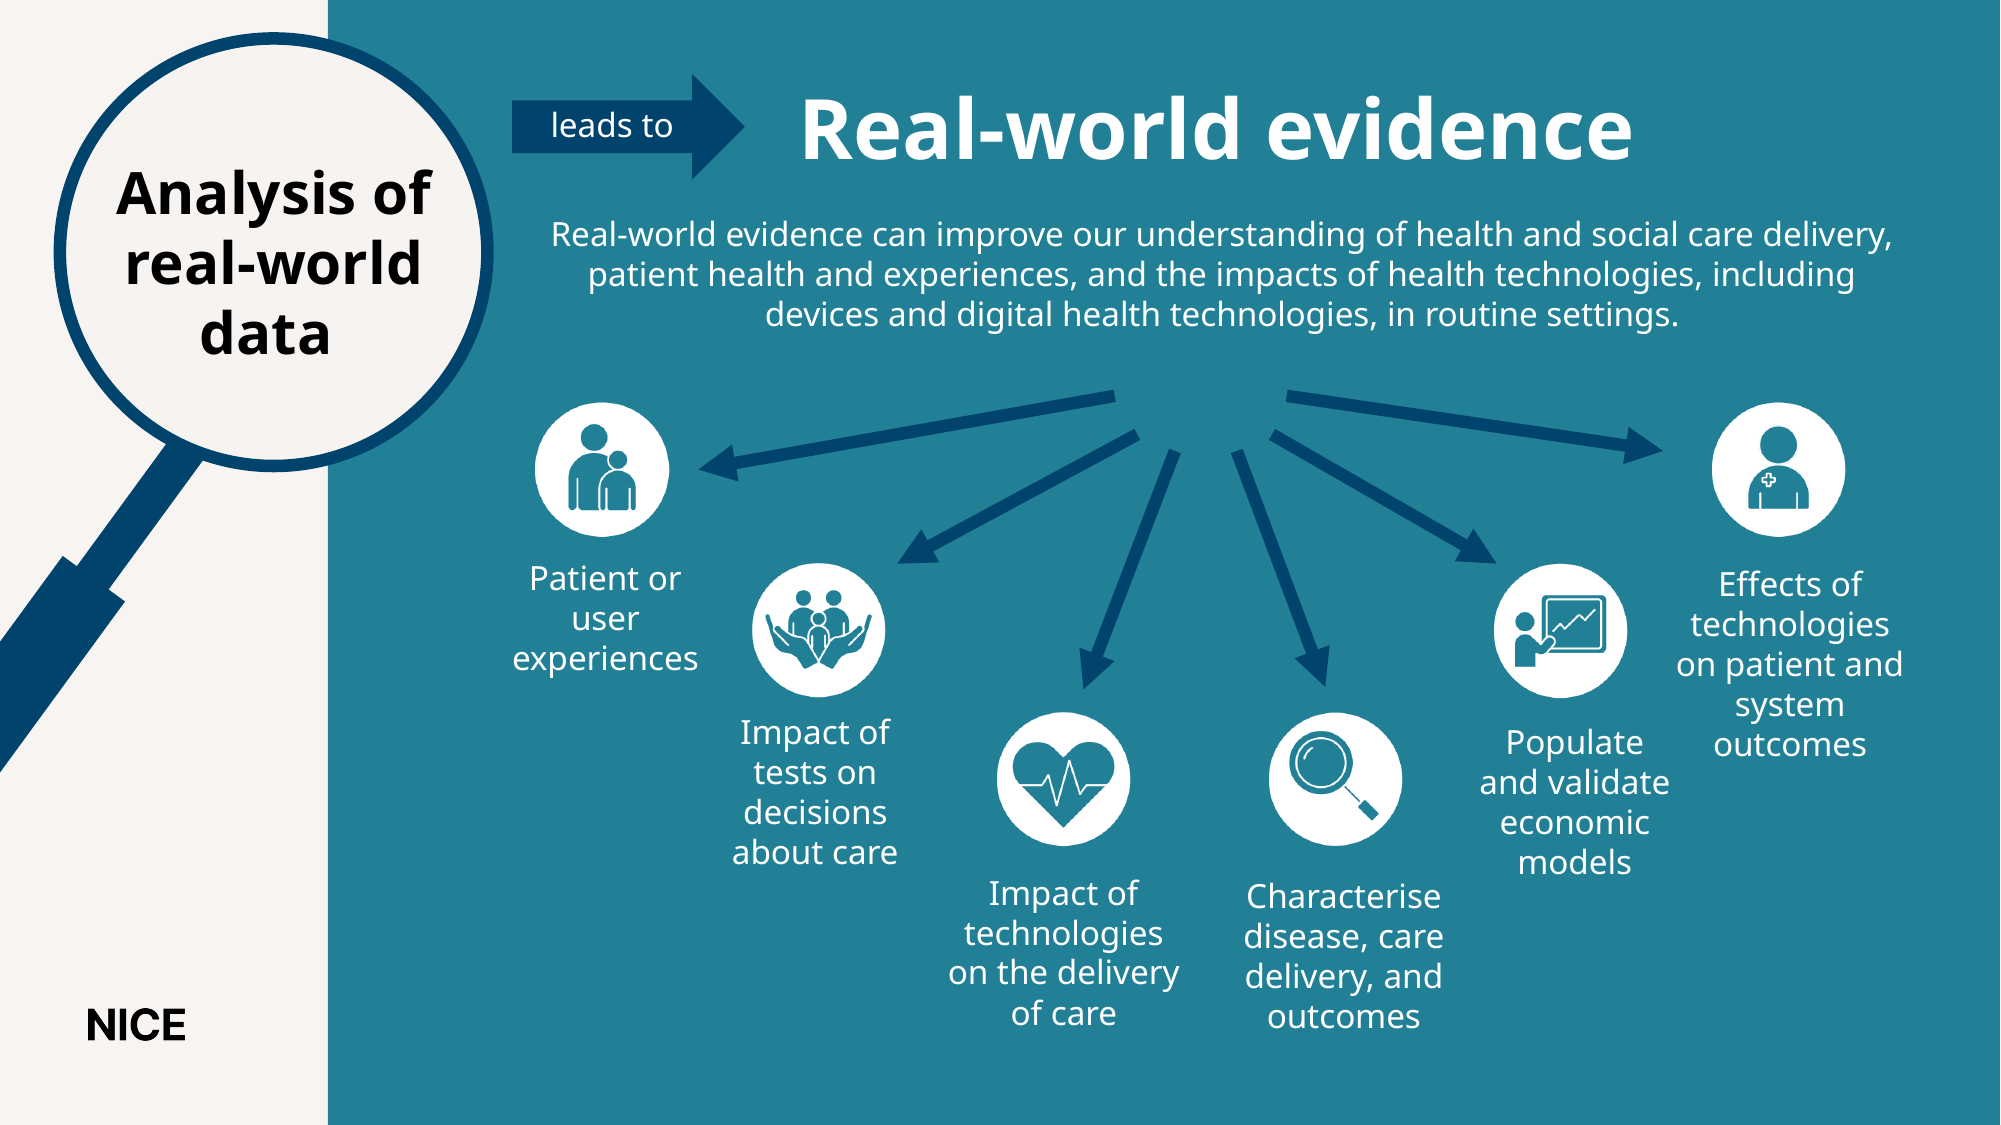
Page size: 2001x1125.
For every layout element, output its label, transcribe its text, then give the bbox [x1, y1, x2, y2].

text_box Characterise disease, care delivery, and outcomes [1126, 867, 1524, 1043]
picture [1236, 705, 1432, 853]
text_box [511, 99, 603, 155]
text_box Patient or user experiences [440, 549, 733, 685]
text_box [96, 374, 451, 468]
text_box Effects of technologies on patient and system outcomes [1660, 555, 1921, 771]
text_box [1083, 450, 1175, 690]
picture [88, 1008, 185, 1041]
picture [1679, 395, 1875, 544]
picture [1461, 556, 1657, 705]
text_box [58, 183, 70, 321]
picture [719, 555, 915, 704]
text_box [477, 183, 489, 322]
text_box Populate and validate economic models [1461, 714, 1689, 889]
picture [964, 705, 1160, 853]
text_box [1236, 450, 1326, 687]
text_box [690, 71, 699, 79]
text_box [1272, 434, 1497, 564]
text_box leads to [516, 97, 603, 152]
list Real-world evidence can improve our understanding of health and social care delivery, patient health and experiences, and the impacts of health technologies, including devices and digital health technologies, in routine settings. [521, 205, 1924, 803]
text_box Impact of tests on decisions about care [693, 703, 937, 879]
text_box [77, 440, 207, 589]
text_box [1286, 395, 1664, 451]
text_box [699, 395, 1115, 470]
text_box [327, 0, 2000, 1125]
title Analysis of real-world data [70, 148, 477, 374]
text_box [85, 37, 462, 148]
picture [502, 395, 699, 544]
text_box Impact of technologies on the delivery of care [928, 864, 1200, 1039]
text_box [0, 554, 127, 775]
text_box Real-world evidence [603, 79, 1831, 197]
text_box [897, 434, 1138, 564]
